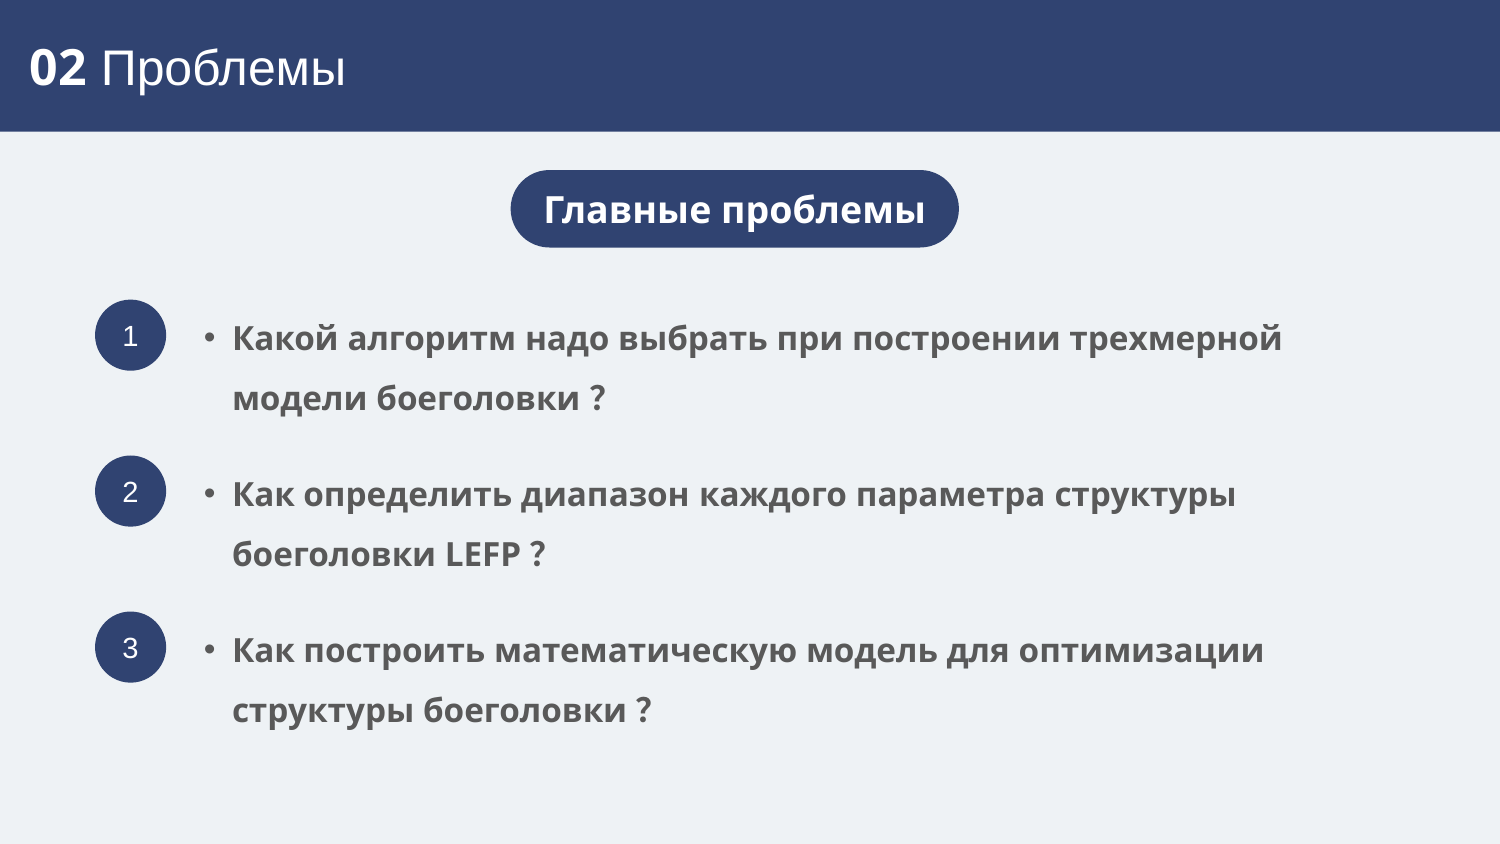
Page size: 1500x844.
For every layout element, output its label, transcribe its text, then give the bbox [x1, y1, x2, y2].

text_box Главные проблемы [509, 168, 960, 249]
text_box [0, 0, 1500, 133]
text_box 2 [93, 454, 168, 528]
text_box Как определить диапазон каждого параметра структуры боеголовки LEFP？ [189, 445, 1402, 581]
text_box Как построить математическую модель для оптимизации структуры боеголовки？ [189, 601, 1402, 737]
text_box Какой алгоритм надо выбрать при построении трехмерной модели боеголовки？ [189, 289, 1374, 425]
text_box 3 [93, 610, 168, 684]
text_box 1 [93, 298, 168, 372]
text_box 02 Проблемы [15, 28, 362, 103]
